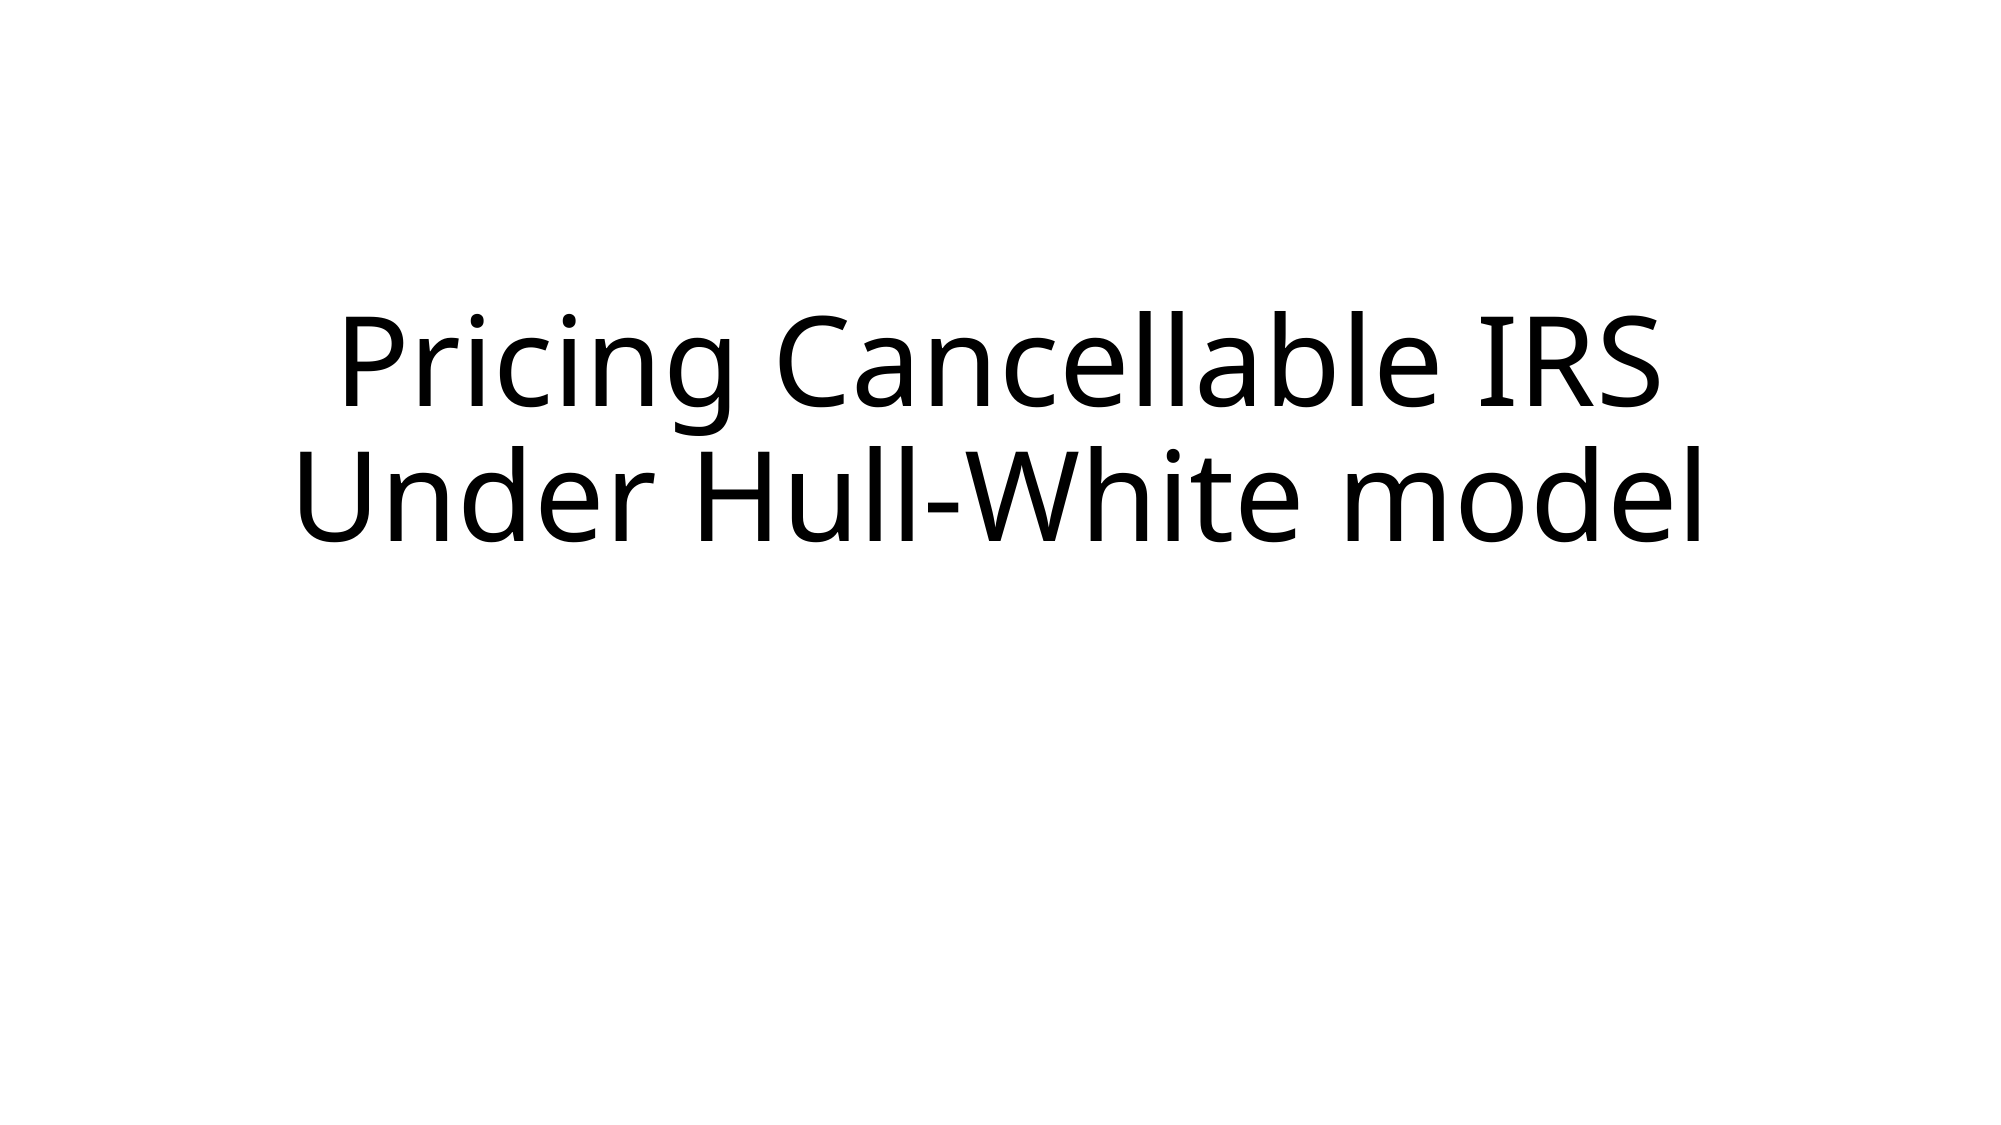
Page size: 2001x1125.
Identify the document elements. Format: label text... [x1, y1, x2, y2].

title Pricing Cancellable IRS Under Hull-White model [249, 184, 1750, 576]
